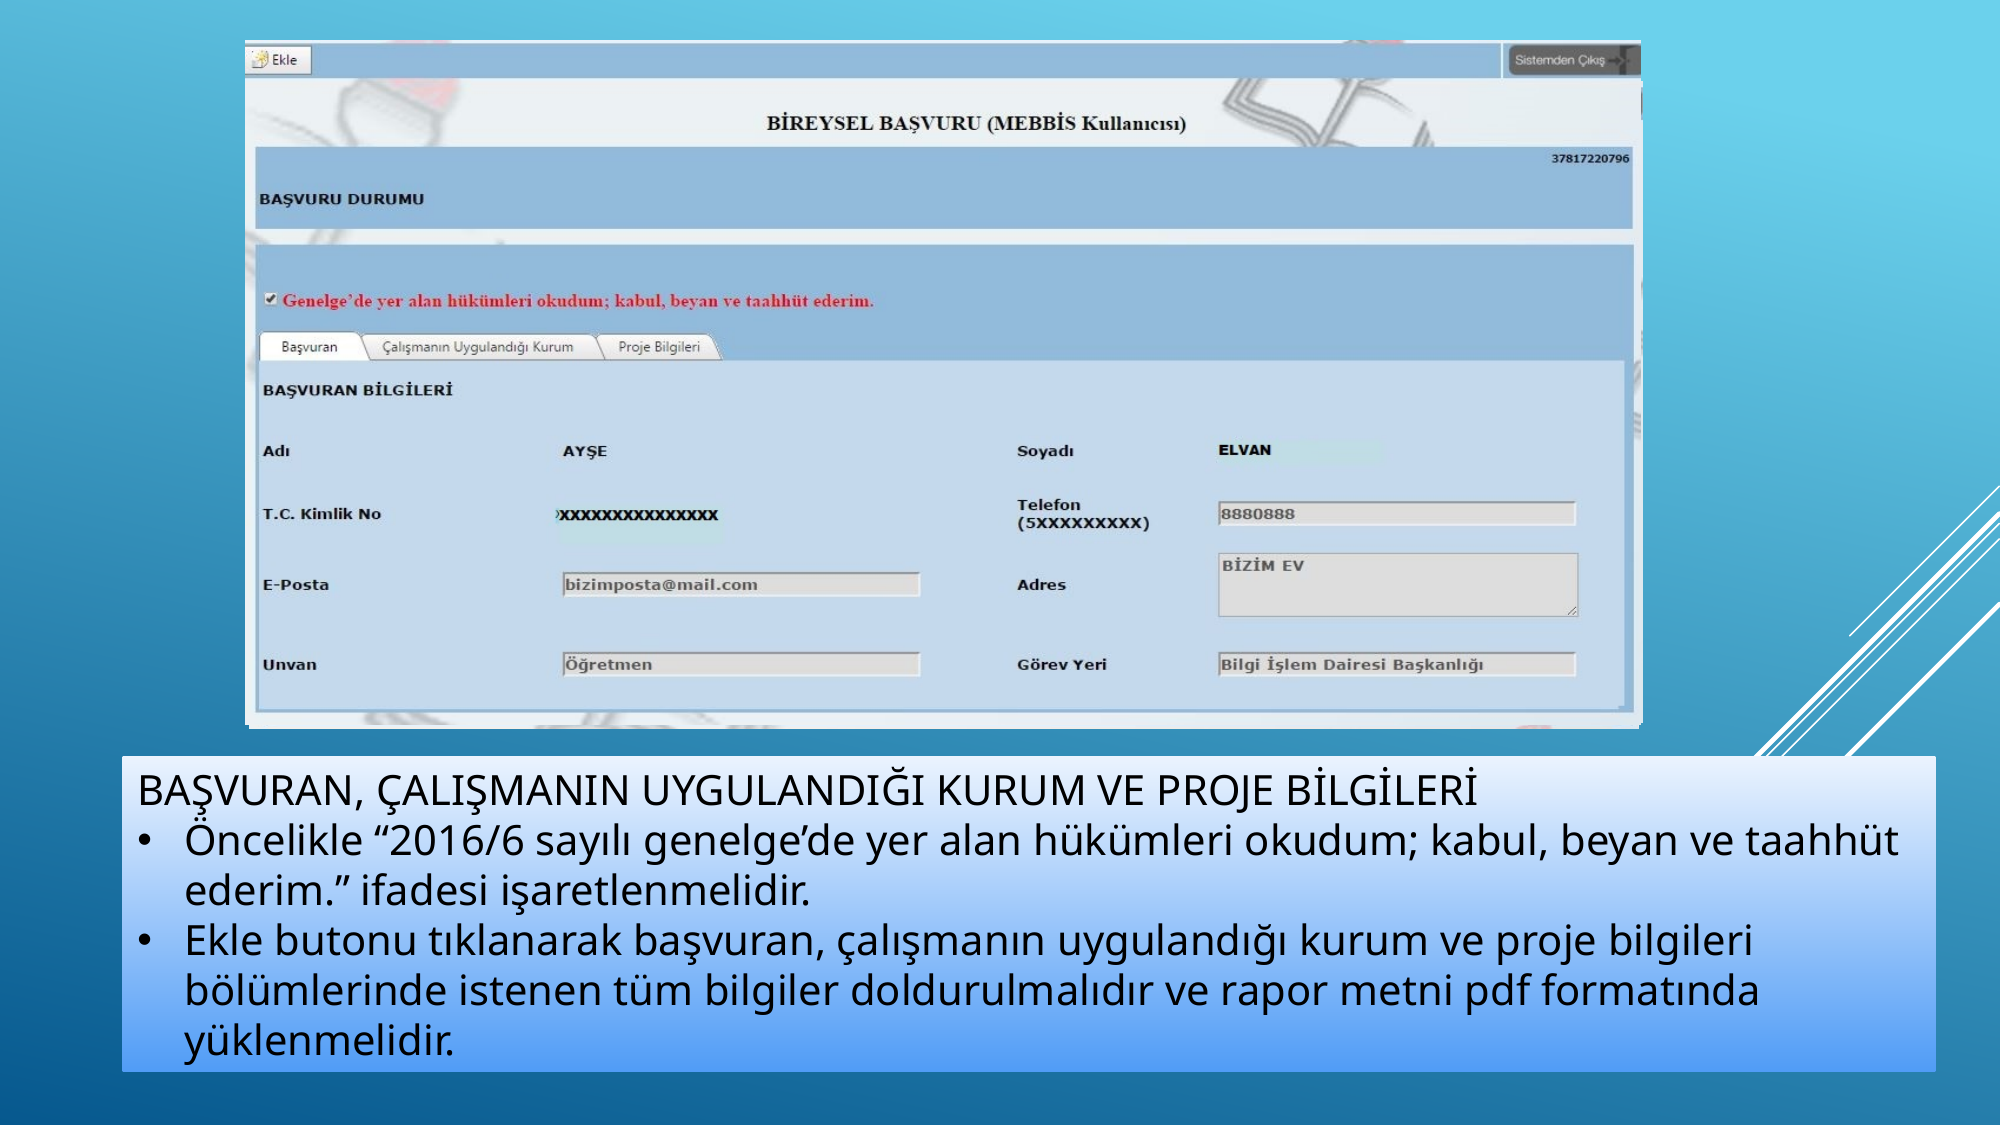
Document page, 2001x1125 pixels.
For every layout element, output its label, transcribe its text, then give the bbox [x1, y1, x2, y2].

picture [245, 40, 1641, 729]
title ekle butonu tıklanarak sırası ile tüm bilgiler doldurulmalıdır. [229, 685, 1630, 756]
text_box BAŞVURAN, ÇALIŞMANIN UYGULANDIĞI KURUM VE PROJE BİLGİLERİ Öncelikle “2016/6 sayılı genelge’de yer alan hükümleri okudum; kabul, beyan ve taahhüt ederim.” ifadesi işaretlenmelidir. Ekle butonu tıklanarak başvuran, çalışmanın uygulandığı kurum ve proje bilgileri bölümlerinde istenen tüm bilgiler doldurulmalıdır ve rapor metni pdf formatında yüklenmelidir. [122, 756, 1936, 1072]
